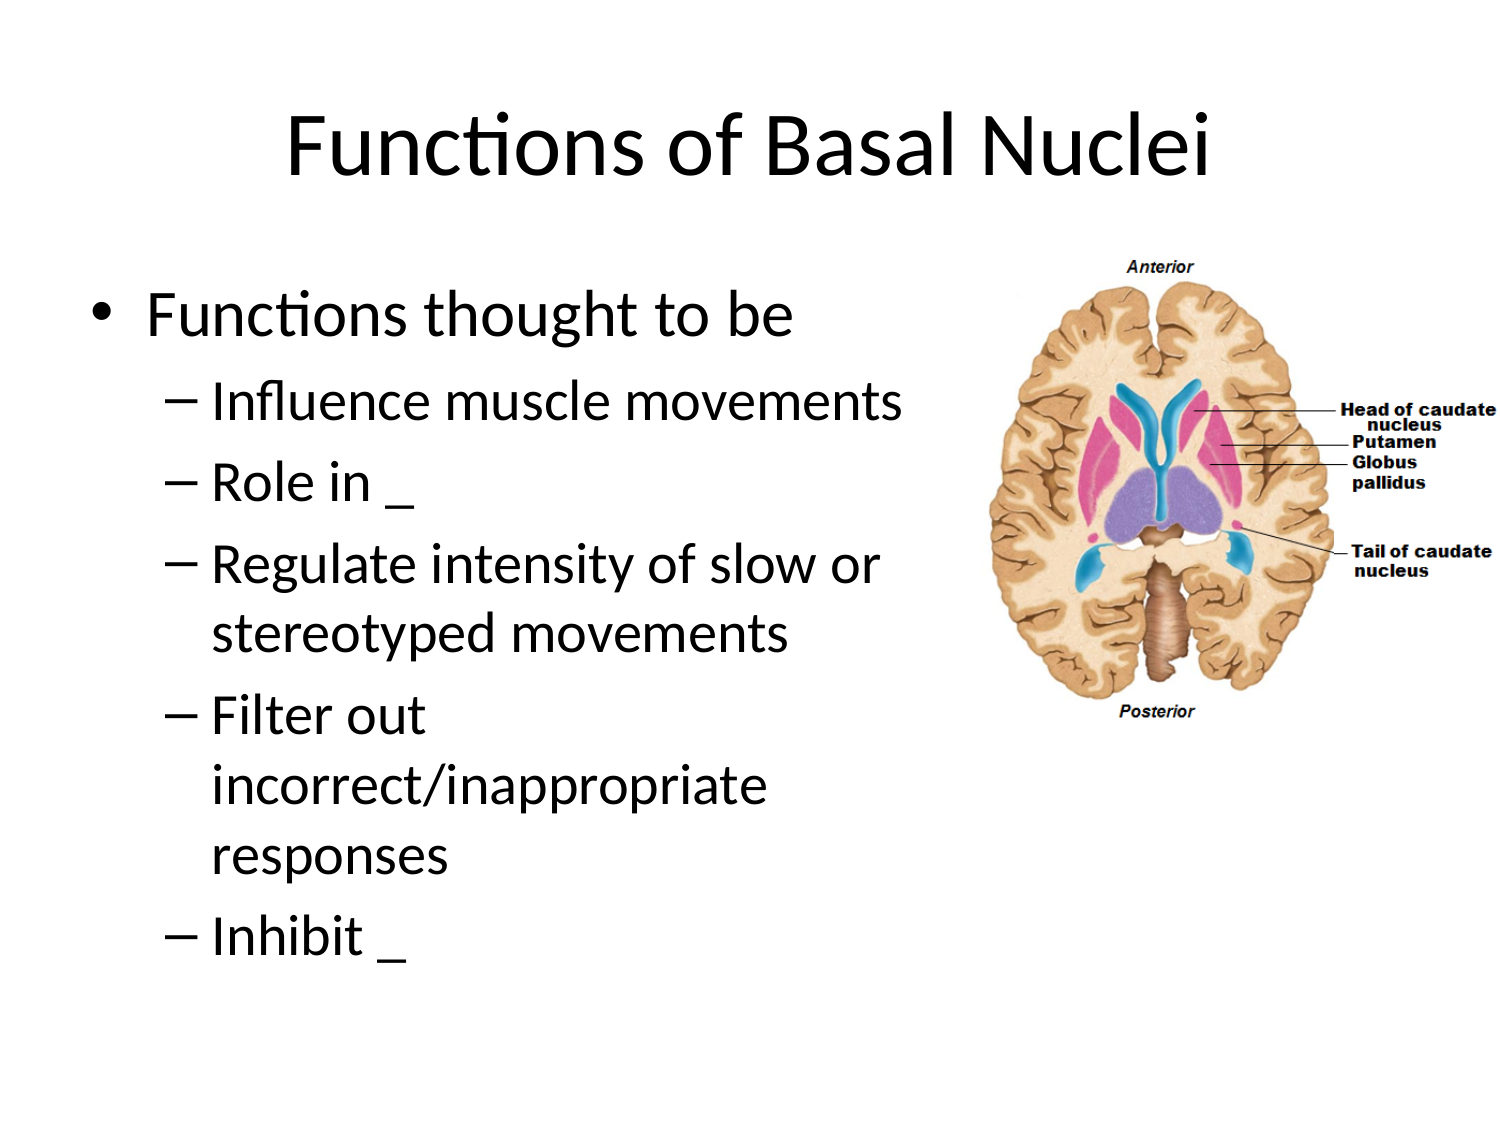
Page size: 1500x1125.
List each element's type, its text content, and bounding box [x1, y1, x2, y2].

list Functions thought to be Influence muscle movements Role in _ Regulate intensity of slow or stereotyped movements Filter out incorrect/inappropriate responses Inhibit _ [75, 262, 975, 1005]
picture [974, 244, 1500, 725]
title Functions of Basal Nuclei [75, 45, 1425, 233]
